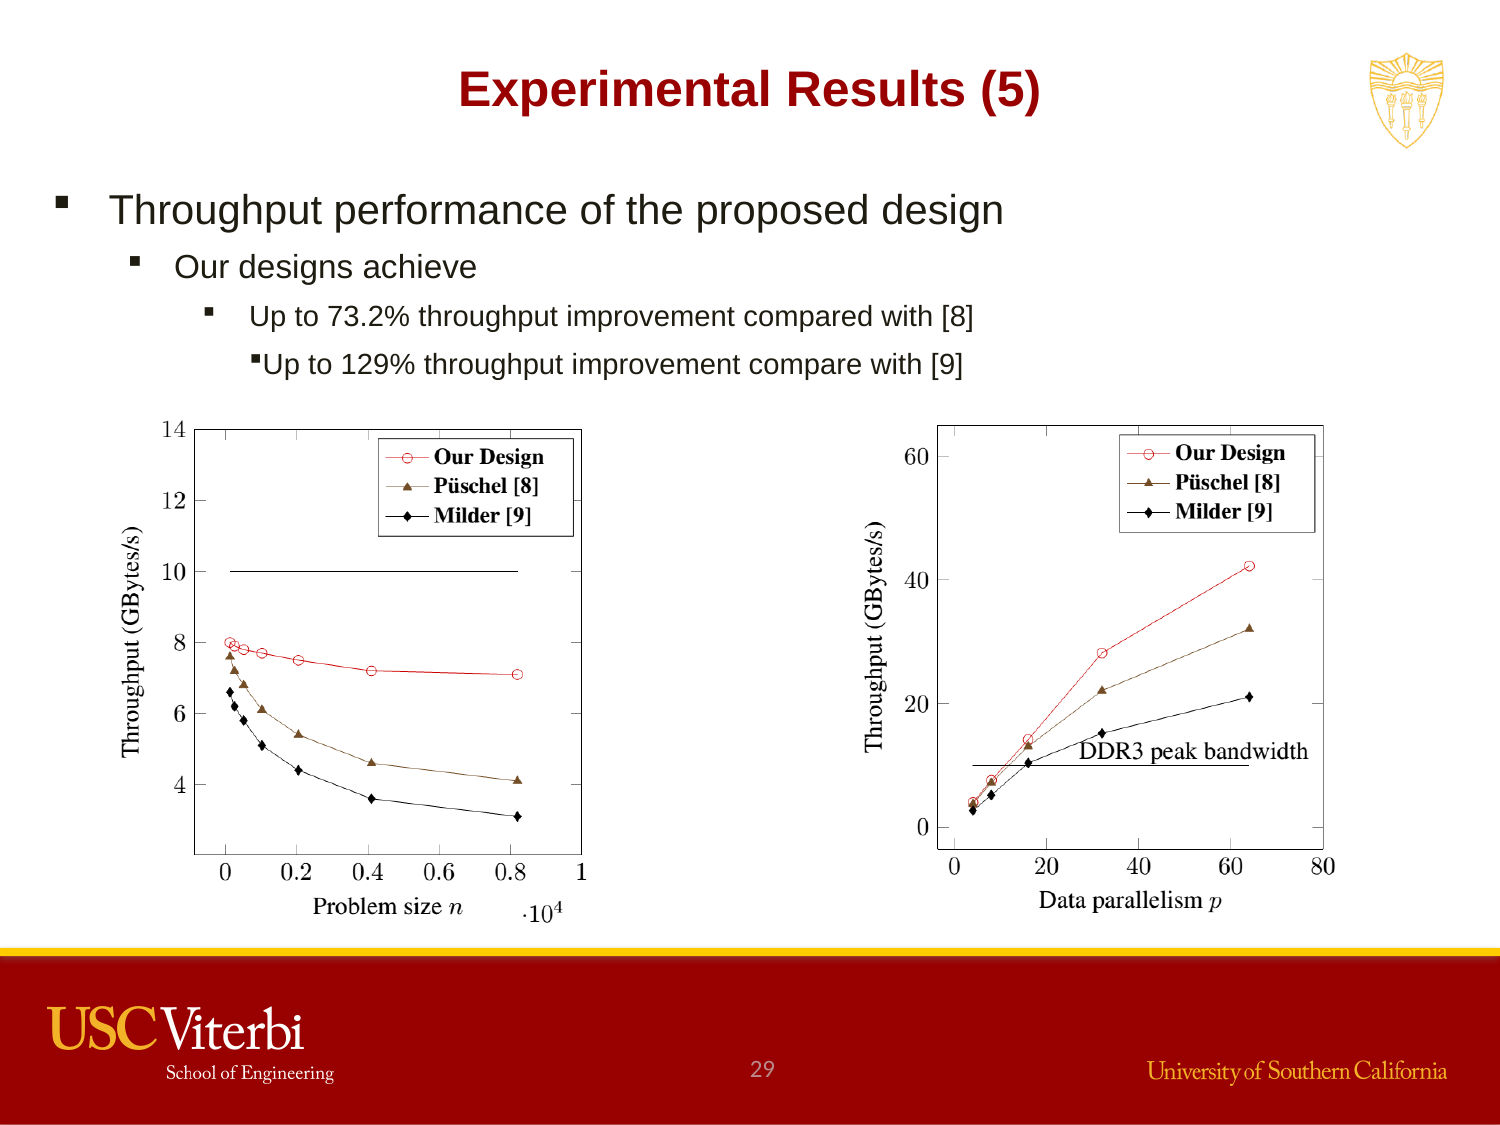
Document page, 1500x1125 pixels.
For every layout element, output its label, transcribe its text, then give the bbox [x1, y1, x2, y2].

text_box Throughput performance of the proposed design Our designs achieve Up to 73.2% throughput improvement compared with [8] Up to 129% throughput improvement compare with [9] [37, 175, 1462, 468]
picture [837, 399, 1363, 937]
picture [99, 400, 626, 938]
picture [47, 1006, 334, 1084]
slide_number 29 [587, 1037, 938, 1098]
picture [1147, 1060, 1447, 1086]
text_box Experimental Results (5) [0, 0, 1500, 174]
